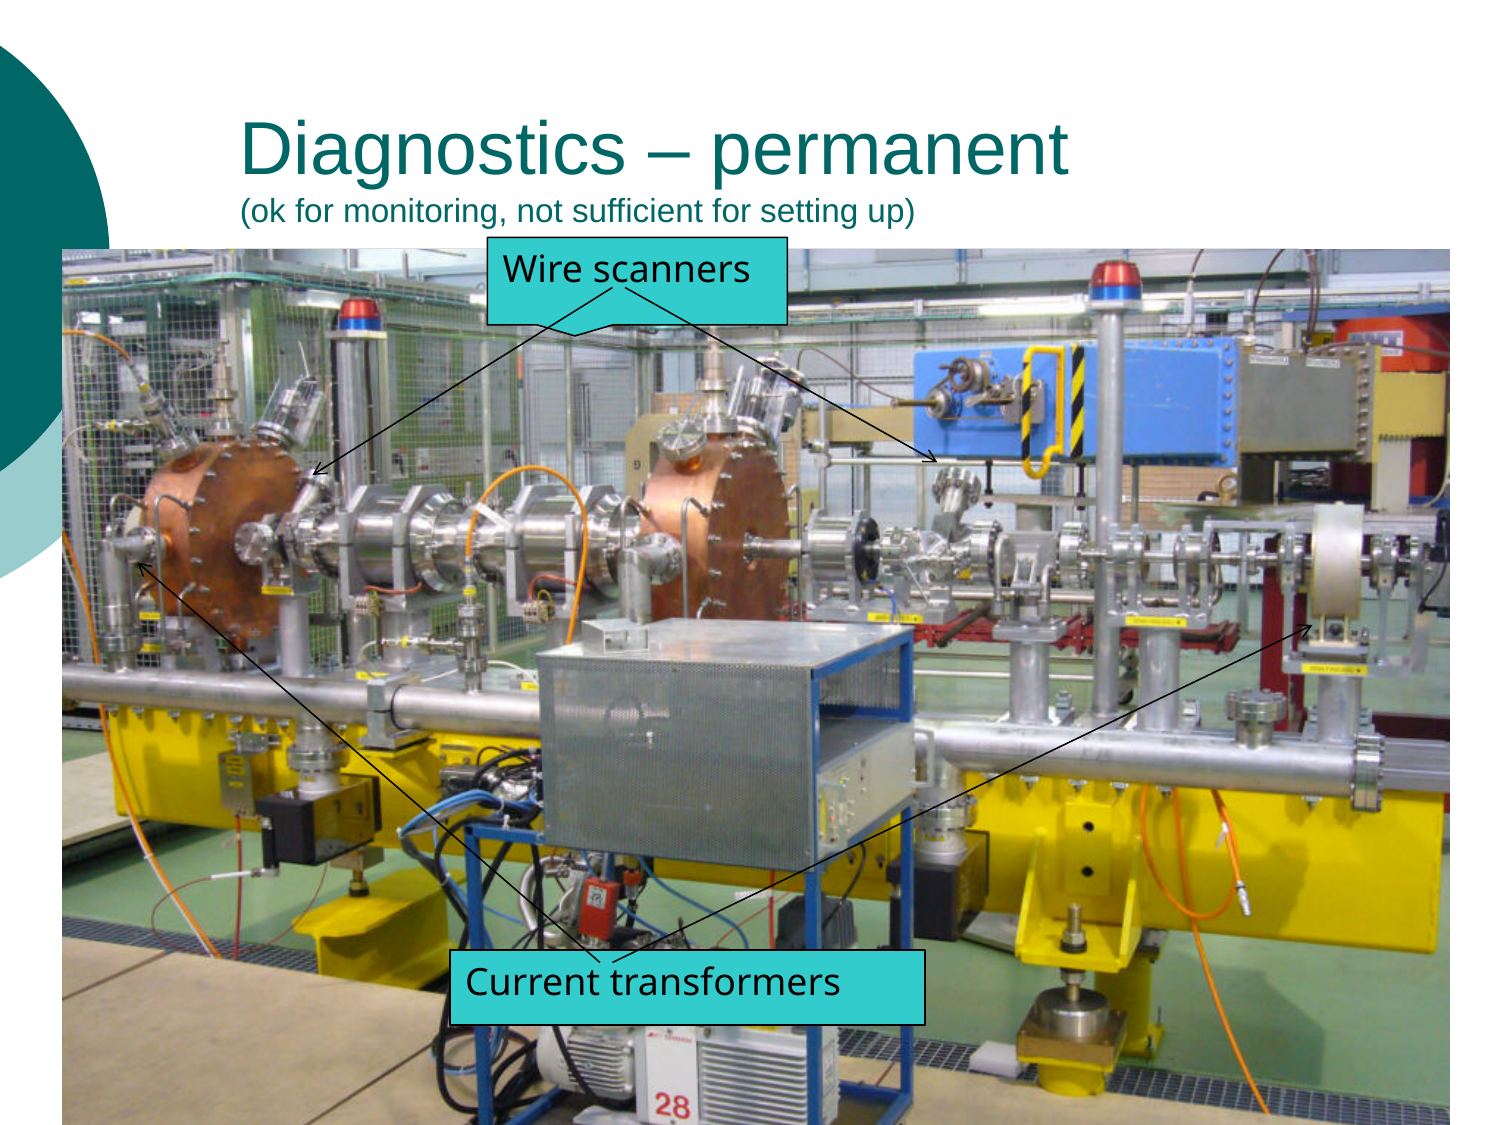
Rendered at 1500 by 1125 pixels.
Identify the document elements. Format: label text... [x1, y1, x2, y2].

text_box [137, 562, 601, 963]
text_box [624, 287, 938, 463]
title Diagnostics – permanent (ok for monitoring, not sufficient for setting up) [224, 49, 1425, 238]
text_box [612, 624, 1313, 963]
picture [62, 249, 1451, 1125]
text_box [312, 287, 613, 476]
text_box Wire scanners [487, 237, 788, 248]
